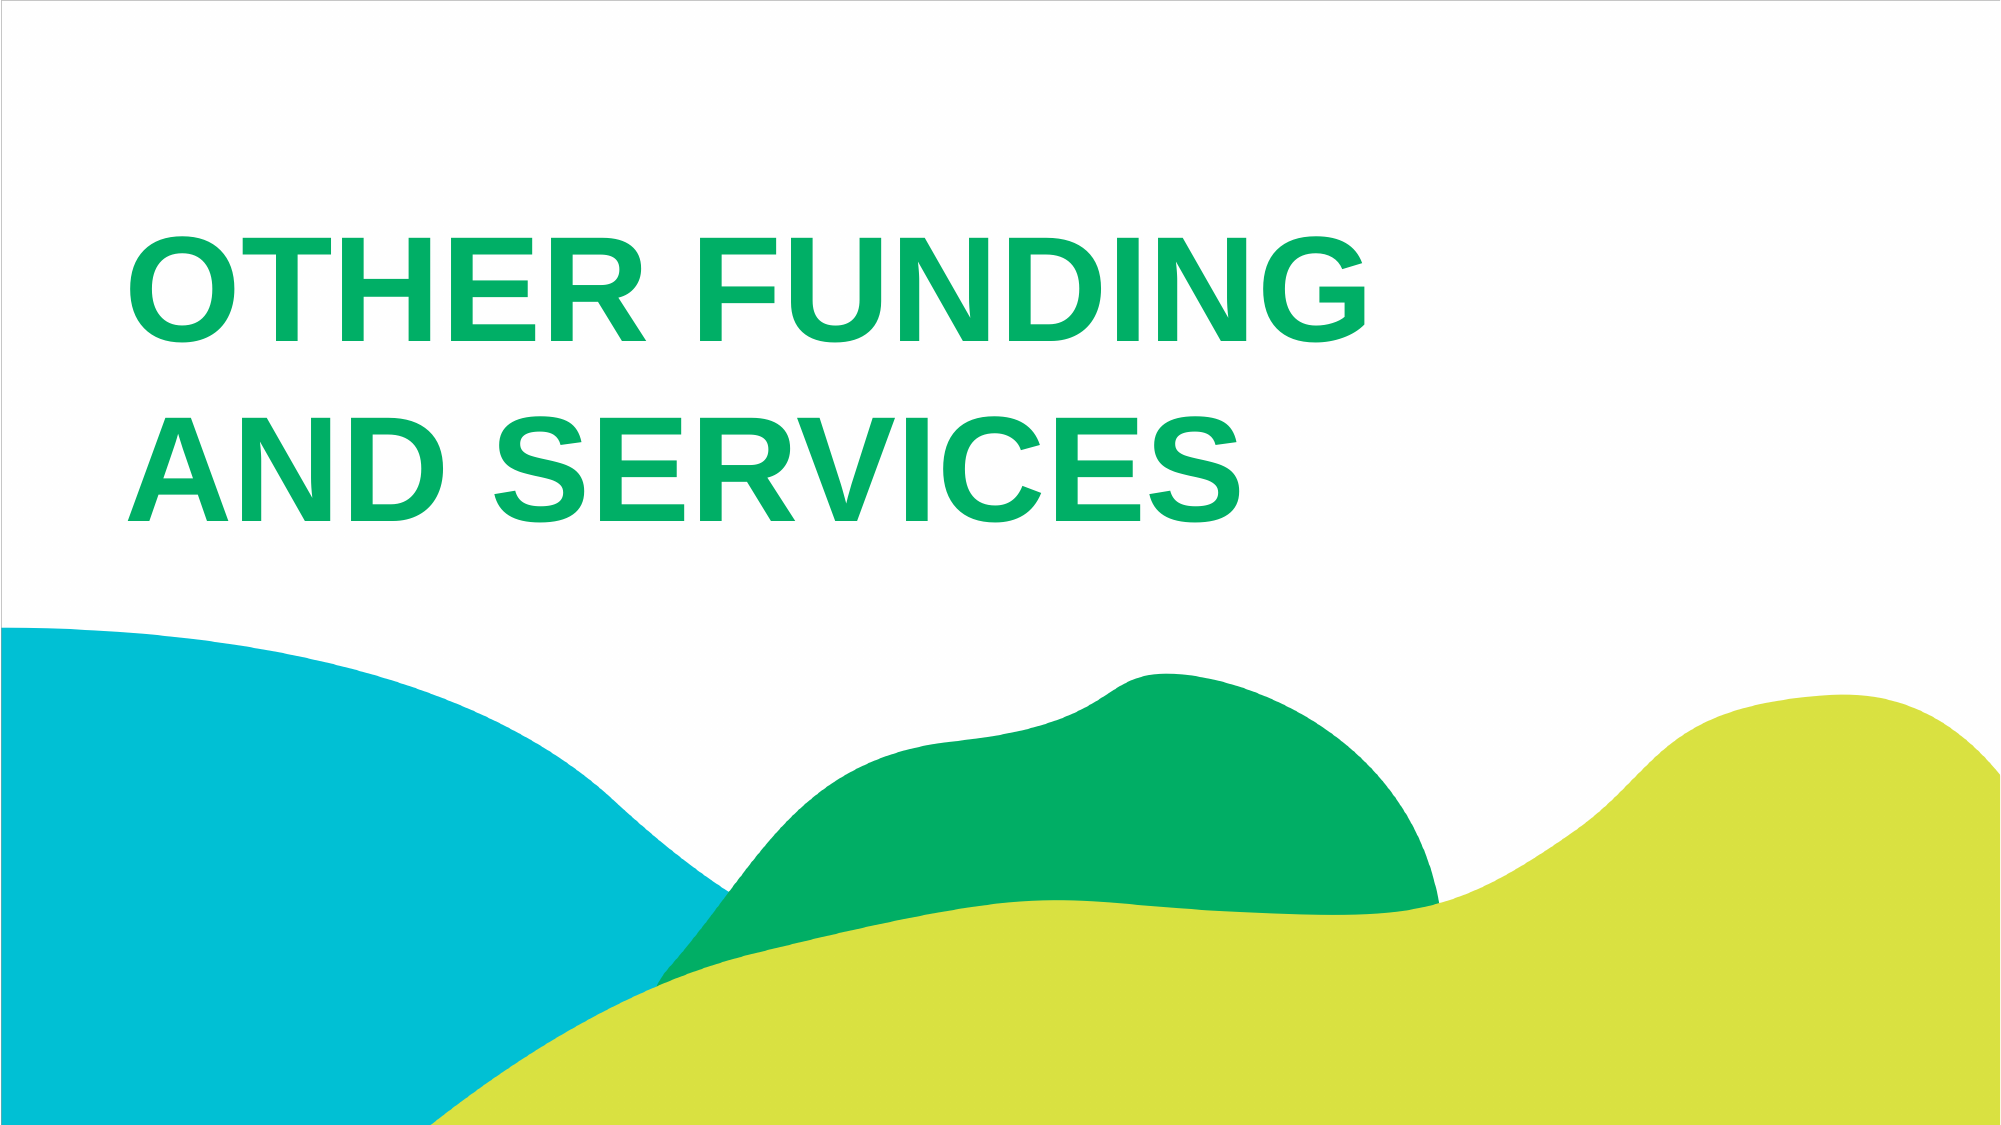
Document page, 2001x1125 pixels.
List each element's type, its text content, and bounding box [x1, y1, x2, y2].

text_box OTHER FUNDING AND SERVICES [109, 183, 1503, 559]
